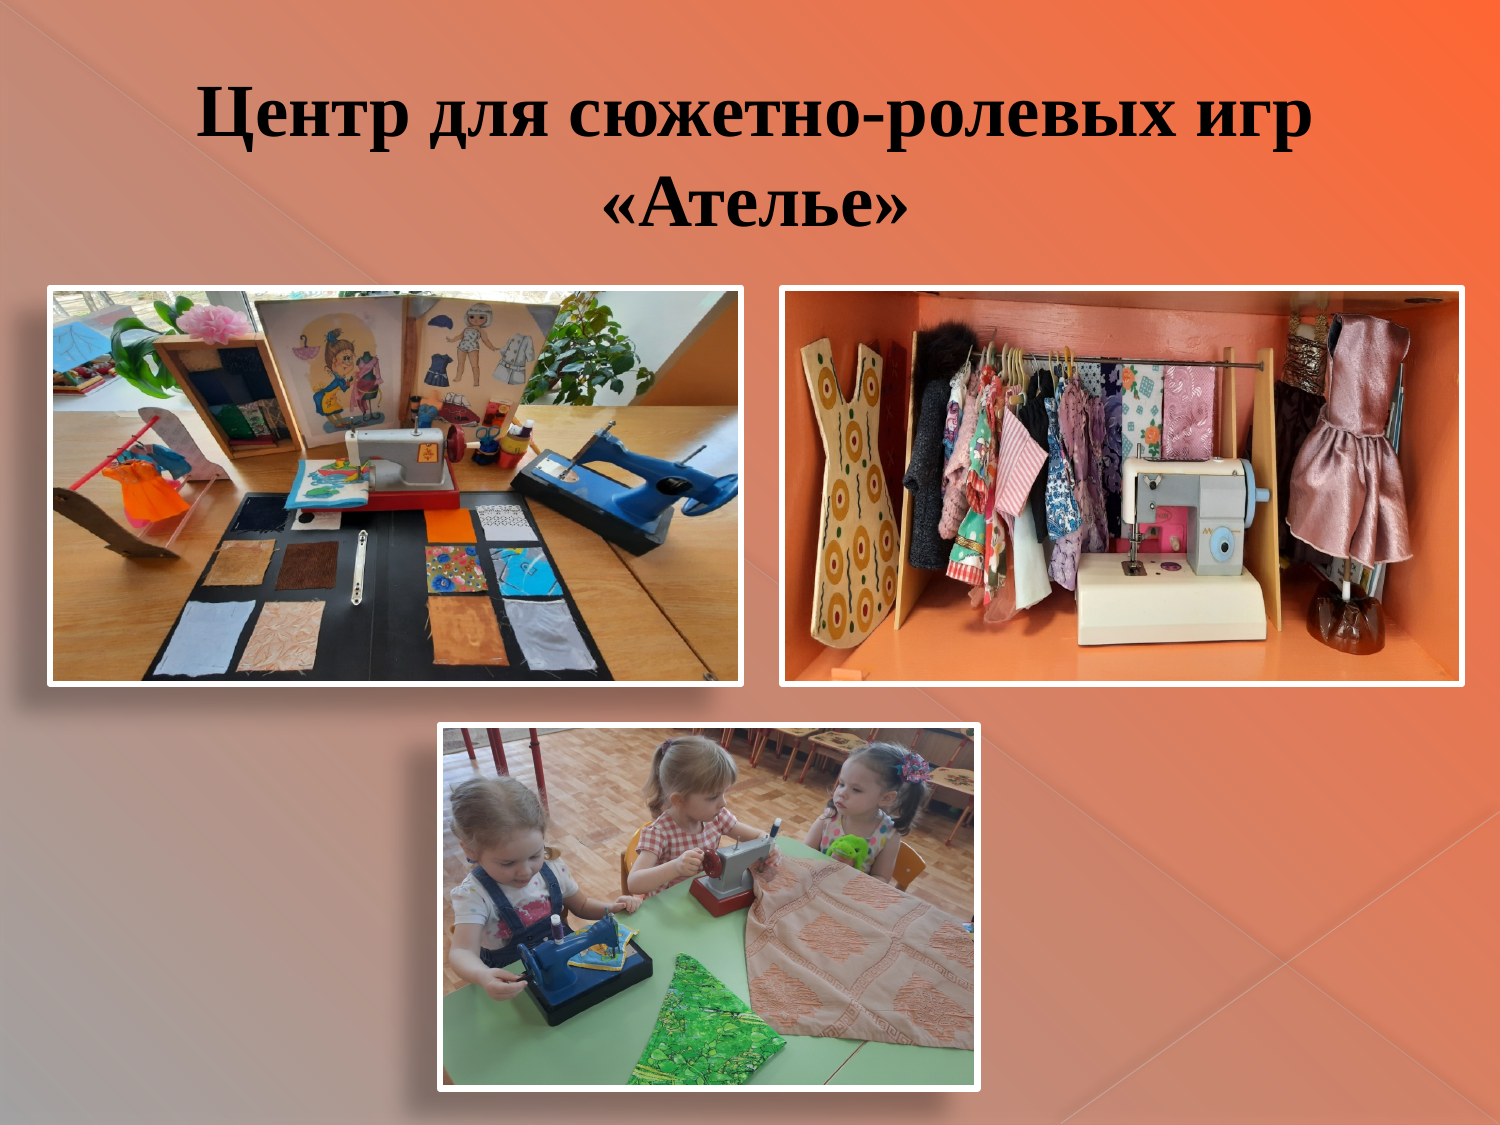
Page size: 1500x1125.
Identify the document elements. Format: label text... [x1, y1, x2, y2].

picture [785, 290, 1459, 681]
picture [442, 727, 975, 1086]
text_box Центр для сюжетно-ролевых игр «Ателье» [53, 54, 1459, 250]
picture [52, 290, 739, 681]
